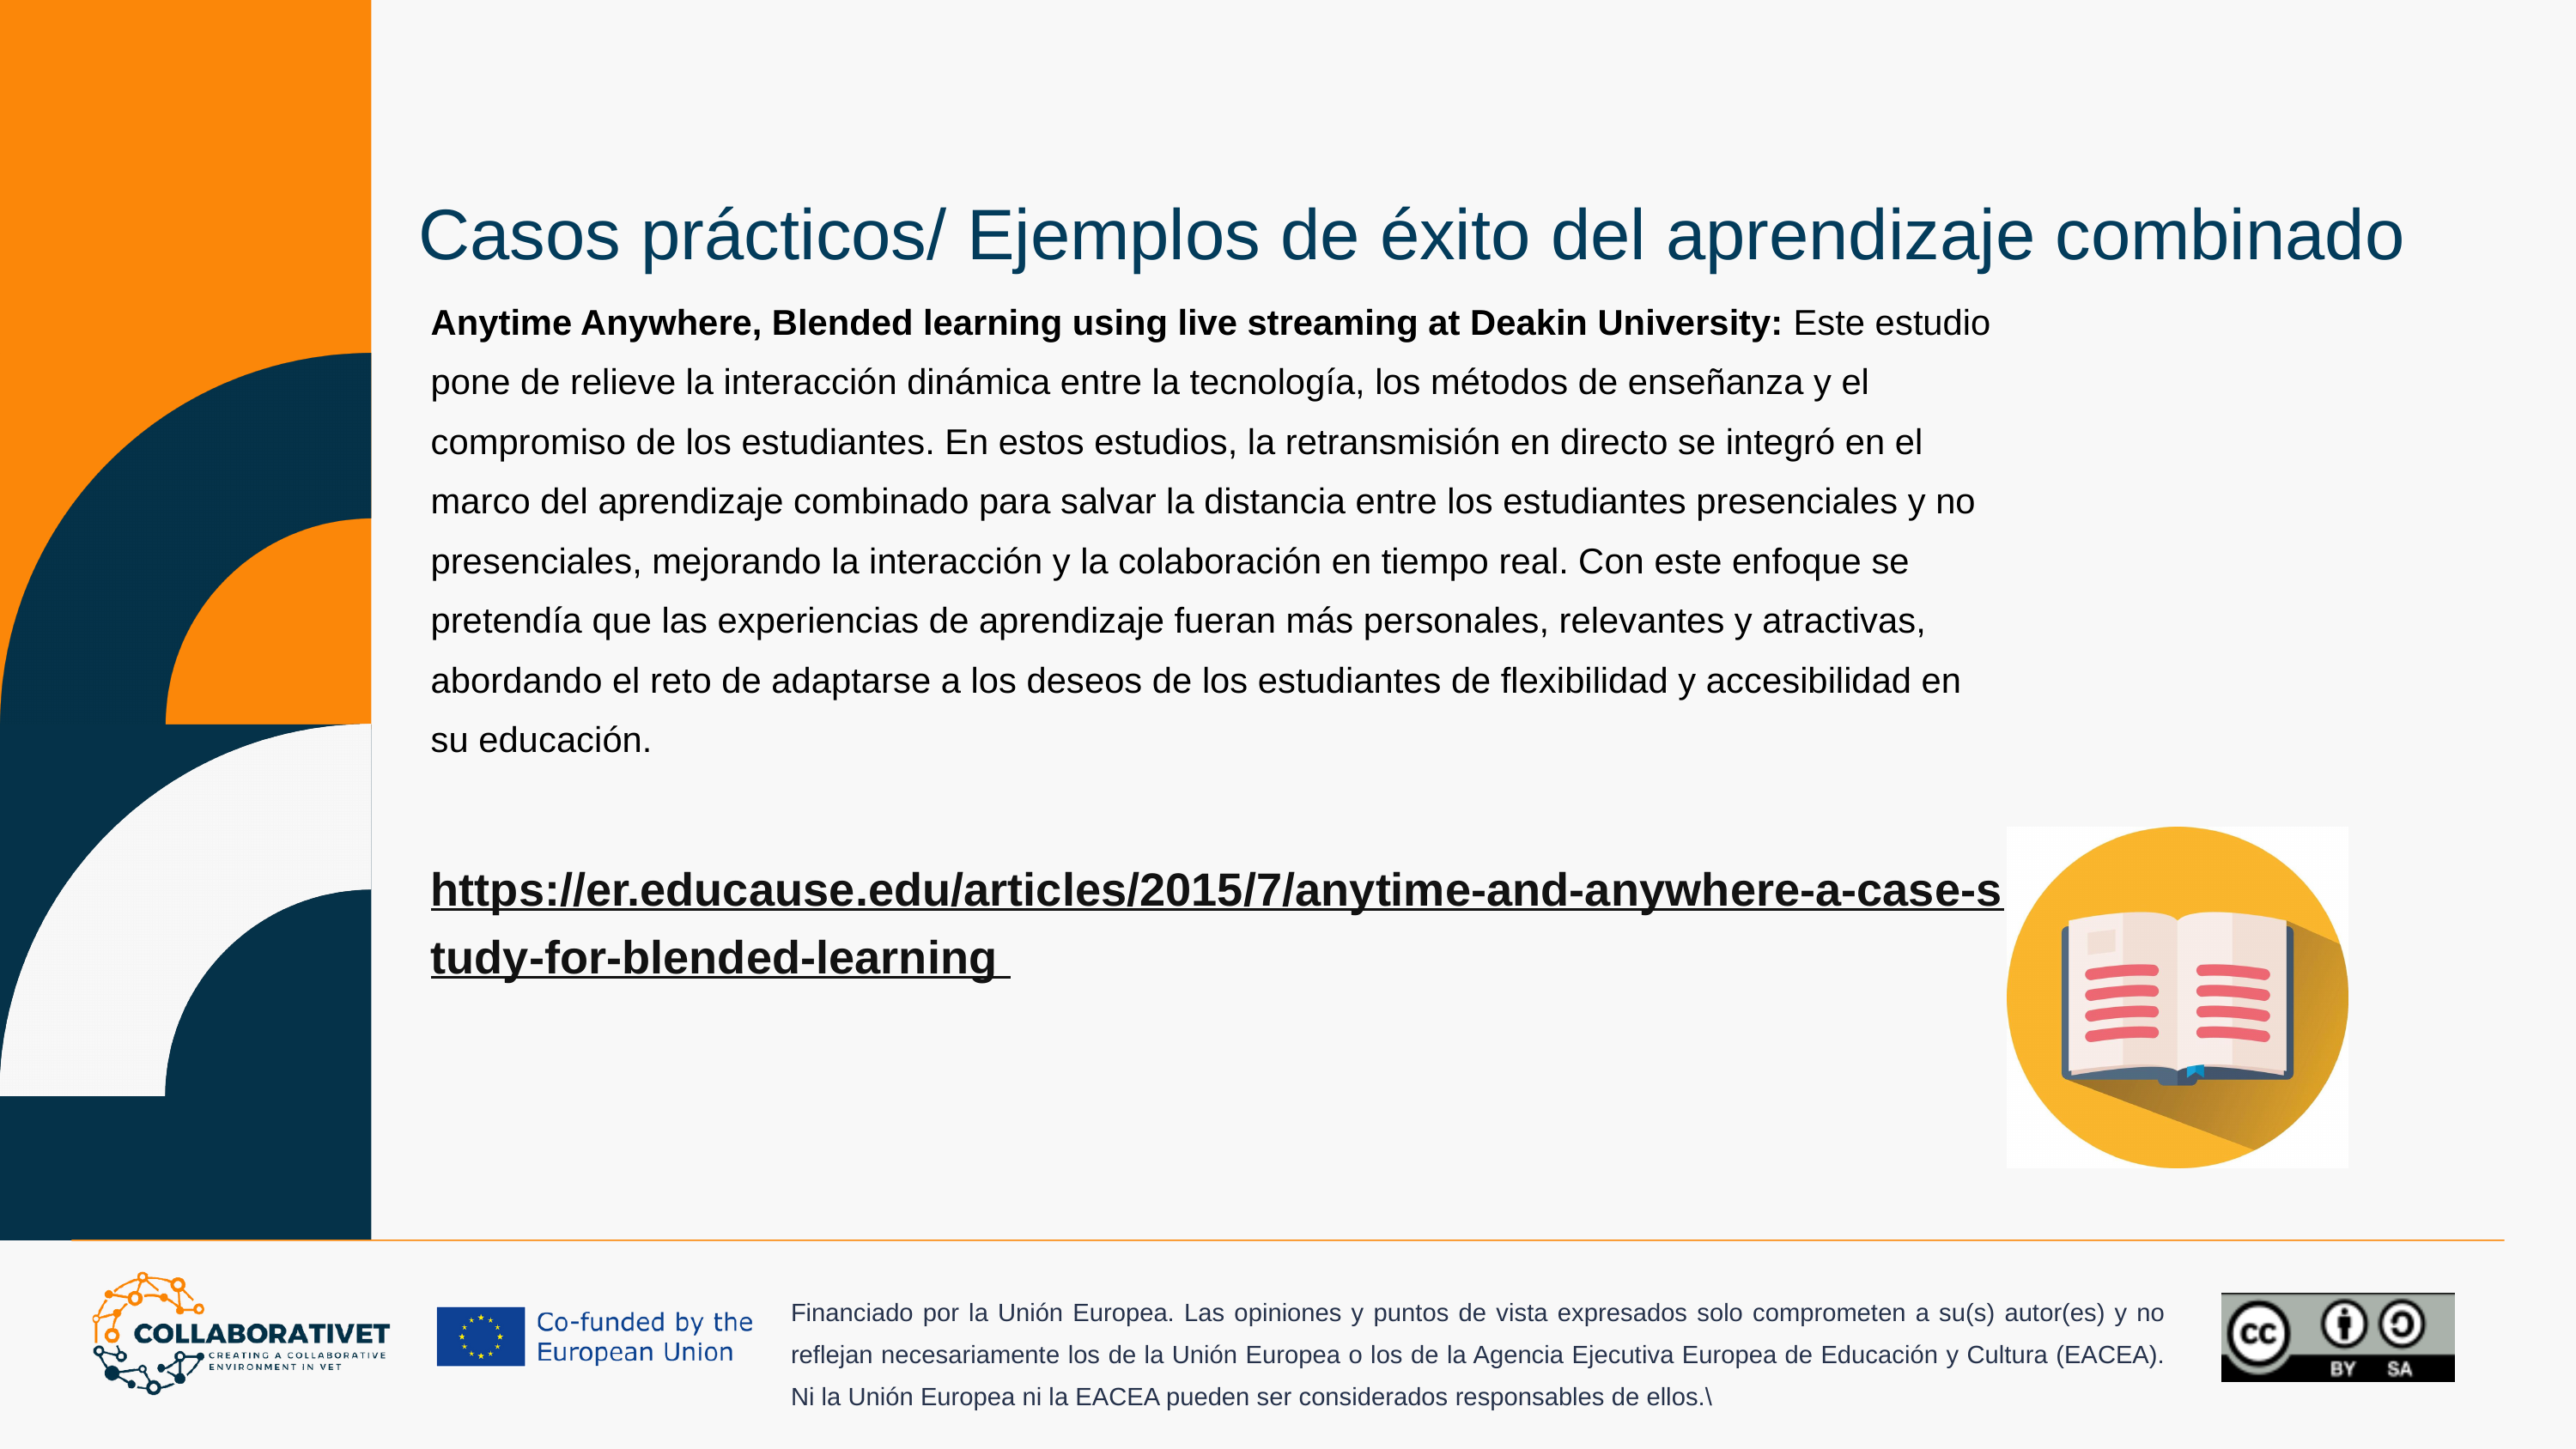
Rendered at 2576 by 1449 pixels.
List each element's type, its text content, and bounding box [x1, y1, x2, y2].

text_box [416, 1287, 782, 1386]
text_box Anytime Anywhere, Blended learning using live streaming at Deakin University: Este estudio pone de relieve la interacción dinámica entre la tecnología, los métodos de enseñanza y el compromiso de los estudiantes. En estos estudios, la retransmisión en directo se integró en el marco del aprendizaje combinado para salvar la distancia entre los estudiantes presenciales y no presenciales, mejorando la interacción y la colaboración en tiempo real. Con este enfoque se pretendía que las experiencias de aprendizaje fueran más personales, relevantes y atractivas, abordando el reto de adaptarse a los deseos de los estudiantes de flexibilidad y accesibilidad en su educación. https://er.educause.edu/articles/2015/7/anytime-and-anywhere-a-case-study-for-blended-learning [430, 282, 2008, 915]
text_box [0, 0, 372, 353]
text_box Casos prácticos/ Ejemplos de éxito del aprendizaje combinado [418, 108, 2488, 274]
text_box [0, 353, 372, 724]
picture [2221, 1293, 2455, 1382]
text_box [78, 1241, 408, 1449]
text_box [0, 1096, 372, 1240]
text_box [0, 724, 372, 1096]
text_box [78, 1179, 408, 1240]
text_box Financiado por la Unión Europea. Las opiniones y puntos de vista expresados solo comprometen a su(s) autor(es) y no reflejan necesariamente los de la Unión Europea o los de la Agencia Ejecutiva Europea de Educación y Cultura (EACEA). Ni la Unión Europea ni la EACEA pueden ser considerados responsables de ellos.\ [791, 1284, 2167, 1411]
picture [2007, 826, 2348, 1168]
